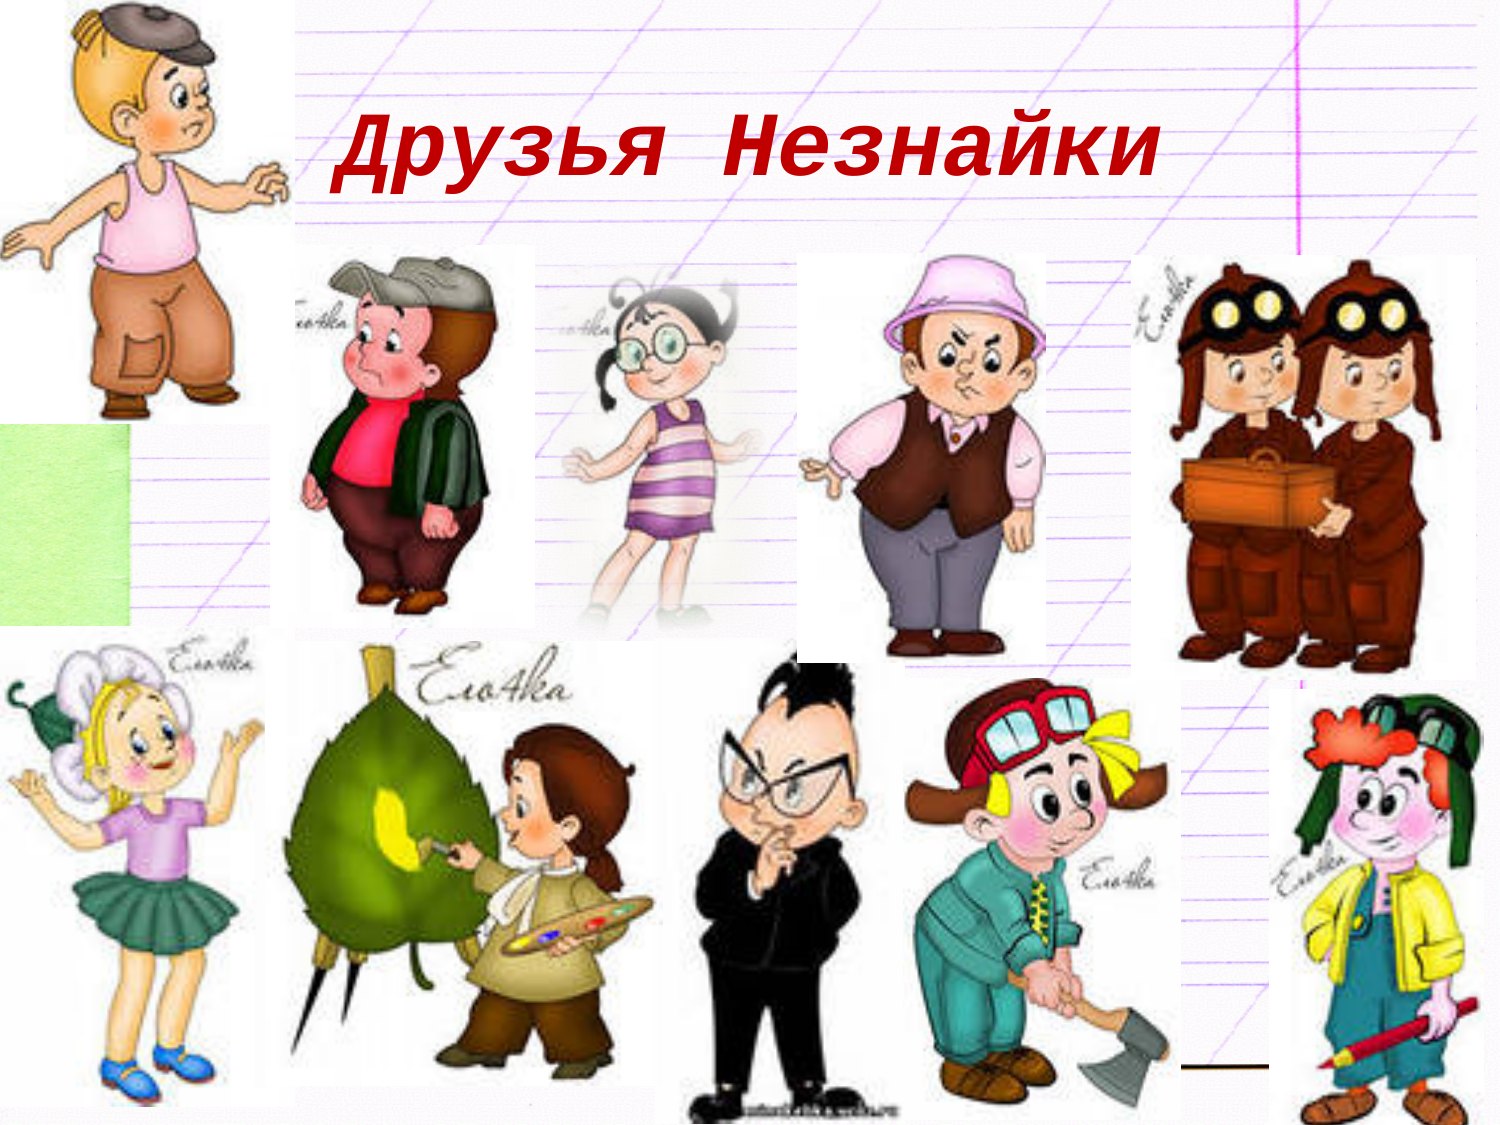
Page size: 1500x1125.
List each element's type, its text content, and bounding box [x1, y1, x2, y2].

picture [0, 0, 1500, 1125]
title Друзья Незнайки [299, 45, 1425, 233]
